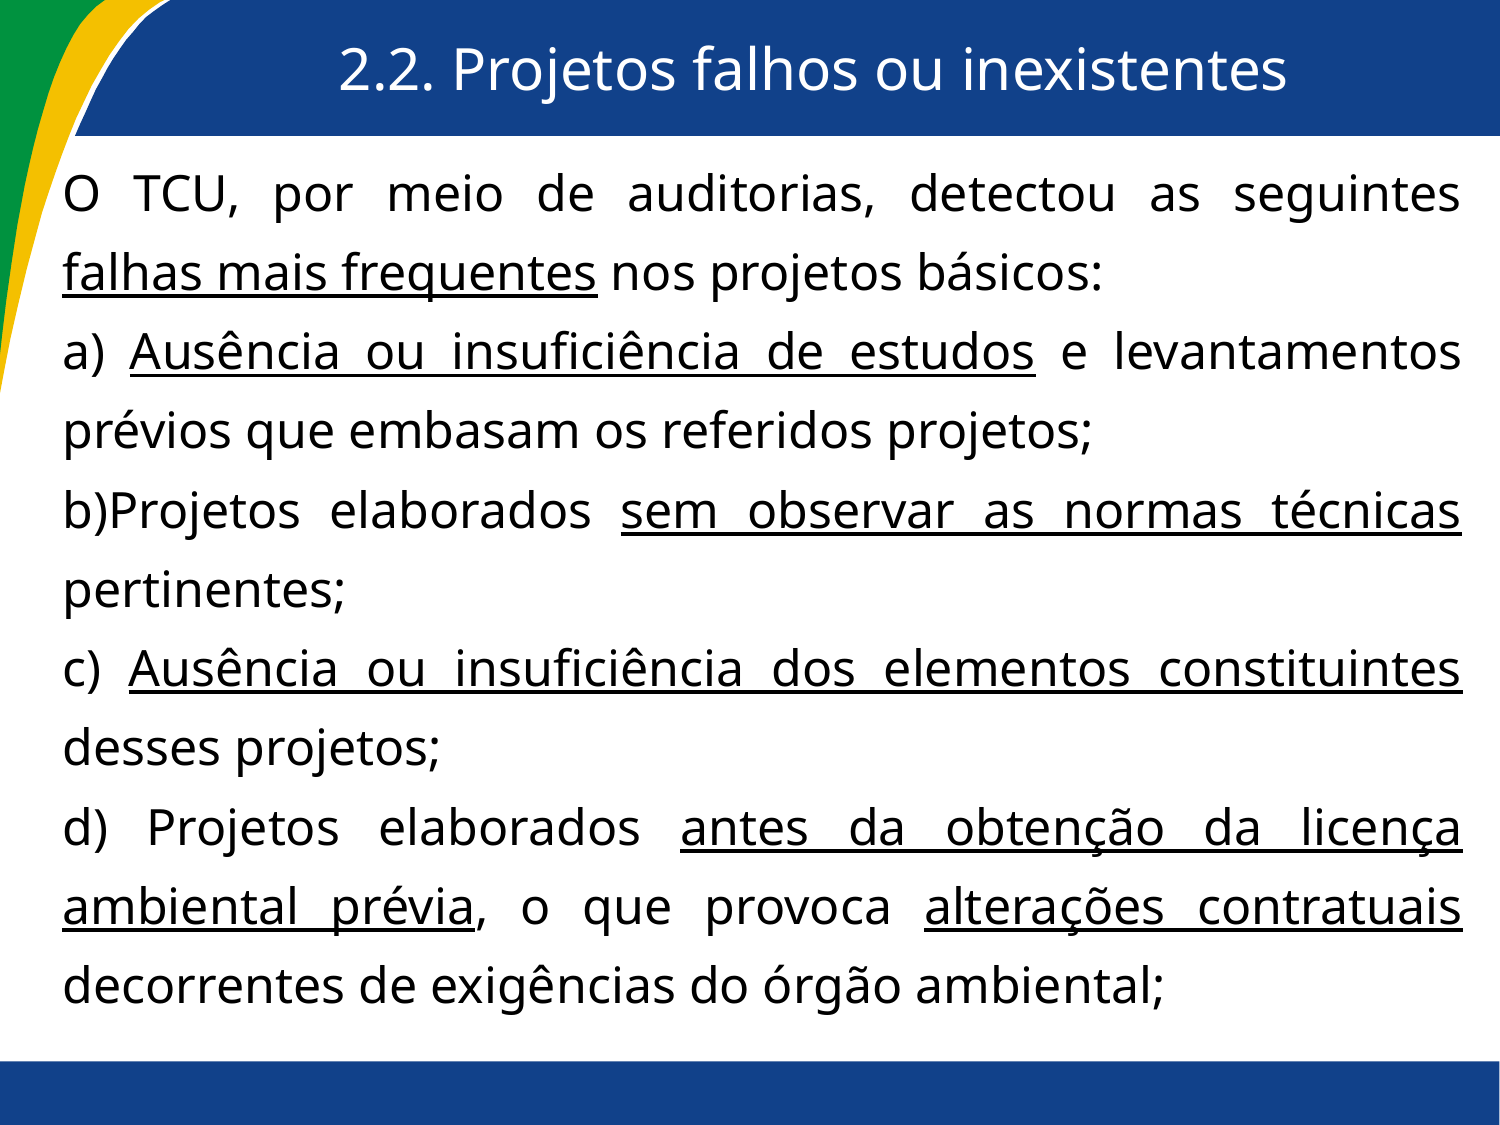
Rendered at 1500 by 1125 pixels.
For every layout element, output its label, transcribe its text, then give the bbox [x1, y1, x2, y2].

title 2.2. Projetos falhos ou inexistentes [182, 0, 1446, 134]
list O TCU, por meio de auditorias, detectou as seguintes falhas mais frequentes nos projetos básicos: a) Ausência ou insuficiência de estudos e levantamentos prévios que embasam os referidos projetos; b)Projetos elaborados sem observar as normas técnicas pertinentes; c) Ausência ou insuficiência dos elementos constituintes desses projetos; d) Projetos elaborados antes da obtenção da licença ambiental prévia, o que provoca alterações contratuais decorrentes de exigências do órgão ambiental; [62, 134, 1463, 1000]
